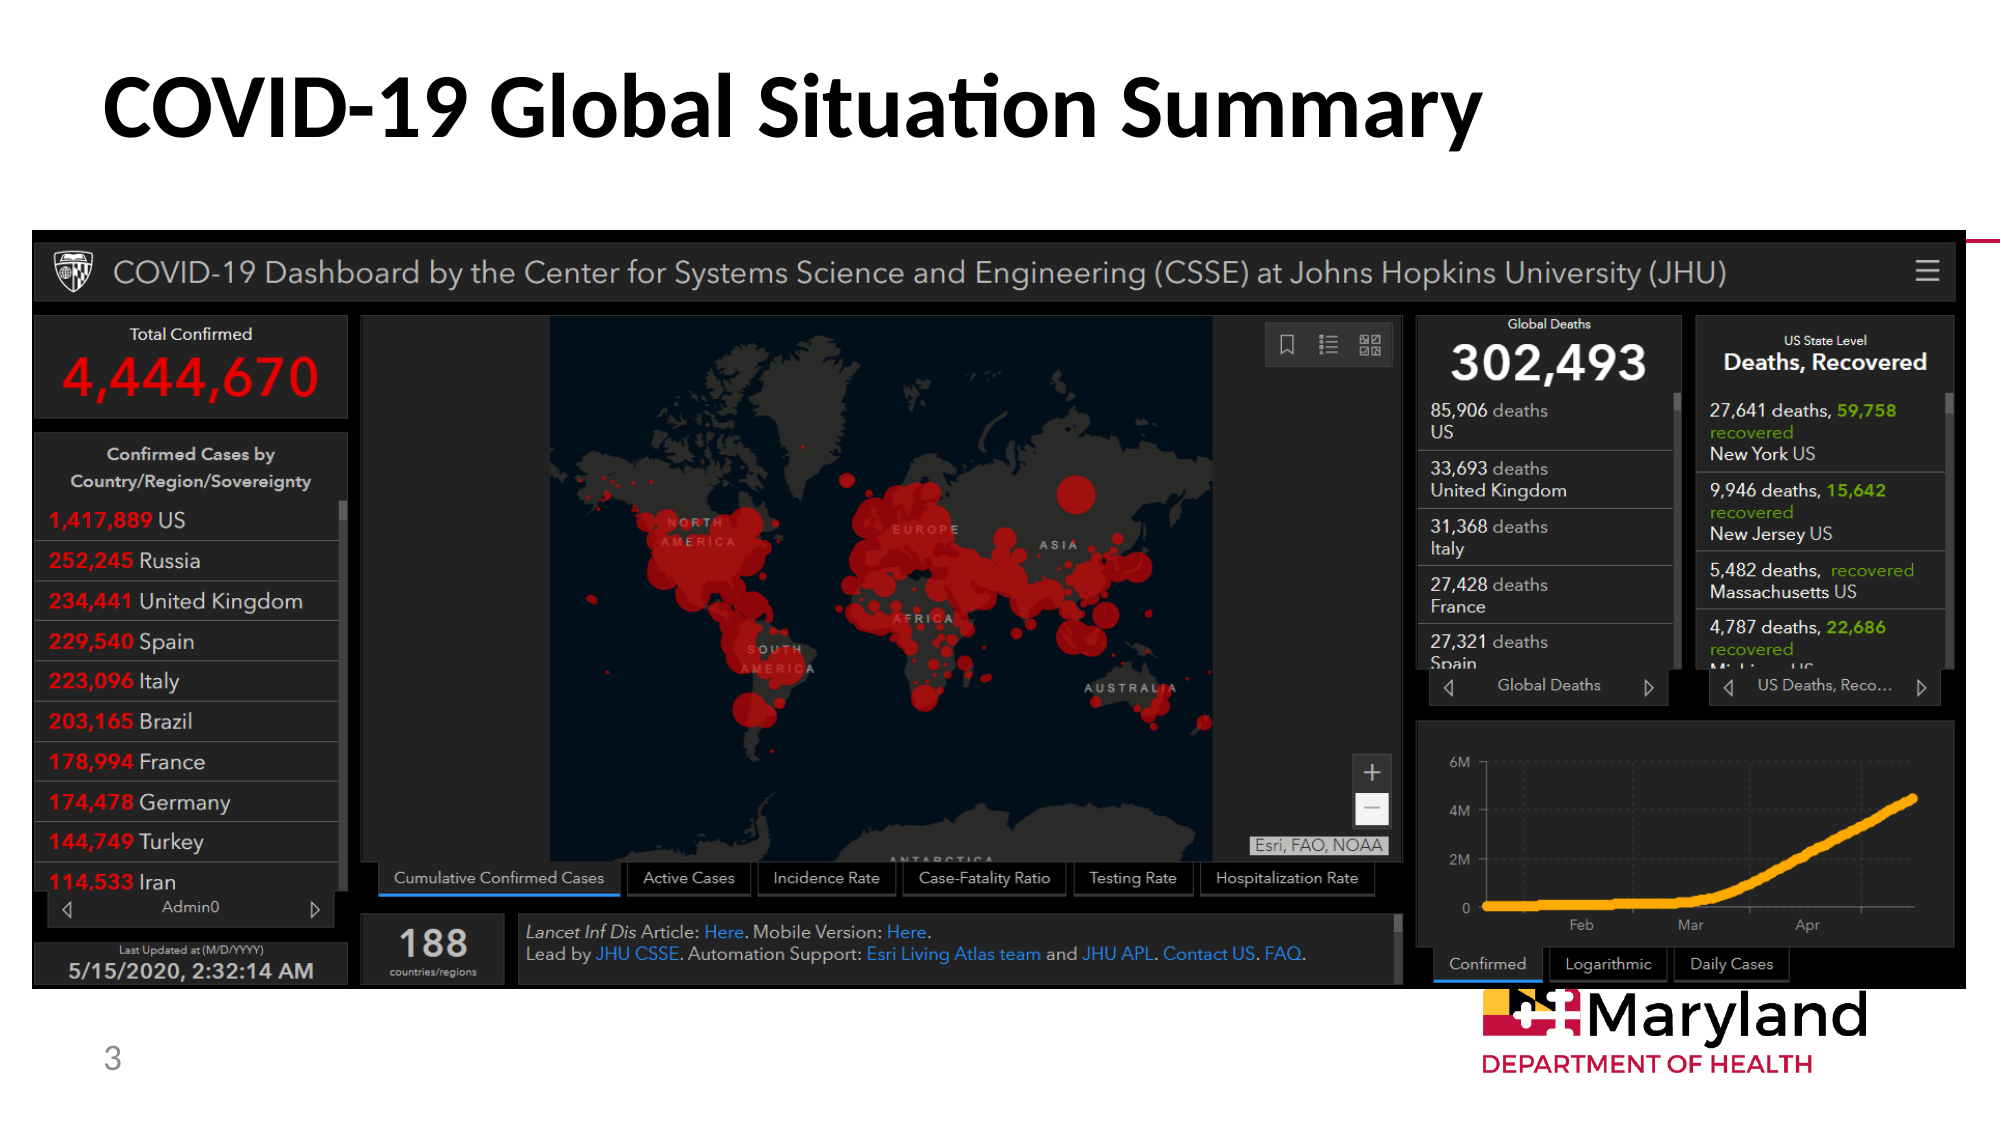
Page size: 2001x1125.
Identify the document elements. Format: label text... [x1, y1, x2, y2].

slide_number 3 [88, 1025, 178, 1086]
picture [32, 230, 1966, 1073]
title COVID-19 Global Situation Summary [88, 25, 1814, 190]
